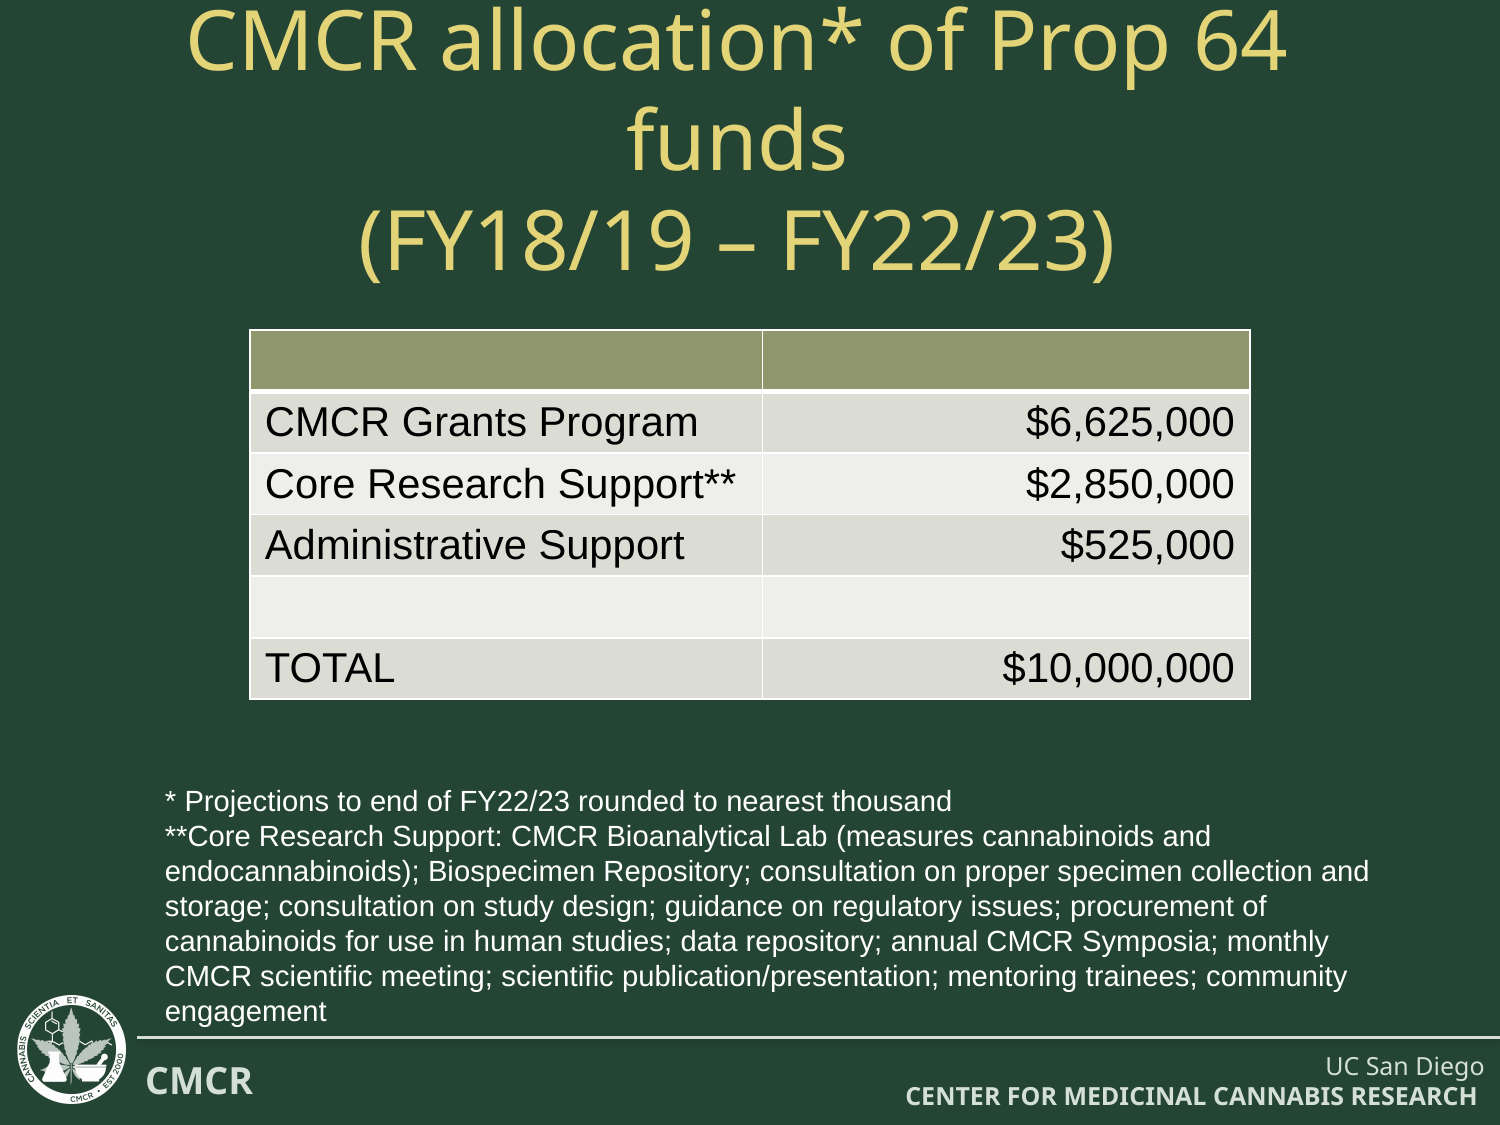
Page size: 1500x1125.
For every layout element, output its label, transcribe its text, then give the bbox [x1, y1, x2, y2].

table_header [251, 331, 762, 389]
table_cell $6,625,000 [763, 394, 1249, 452]
table_cell [763, 577, 1249, 637]
table_cell TOTAL [251, 639, 762, 698]
table_cell Administrative Support [251, 515, 762, 575]
table_cell $10,000,000 [763, 639, 1249, 698]
table_cell CMCR Grants Program [251, 394, 762, 452]
table_cell Core Research Support** [251, 454, 762, 514]
title CMCR allocation* of Prop 64 funds (FY18/19 – FY22/23) [62, 99, 1413, 275]
table_cell [251, 577, 762, 637]
text_box * Projections to end of FY22/23 rounded to nearest thousand **Core Research Support: CMCR Bioanalytical Lab (measures cannabinoids and endocannabinoids); Biospecimen Repository; consultation on proper specimen collection and storage; consultation on study design; guidance on regulatory issues; procurement of cannabinoids for use in human studies; data repository; annual CMCR Symposia; monthly CMCR scientific meeting; scientific publication/presentation; mentoring trainees; community engagement [149, 774, 1438, 1035]
picture [17, 995, 126, 1104]
table_header [763, 331, 1249, 389]
table_cell $2,850,000 [763, 454, 1249, 514]
table_cell $525,000 [763, 515, 1249, 575]
